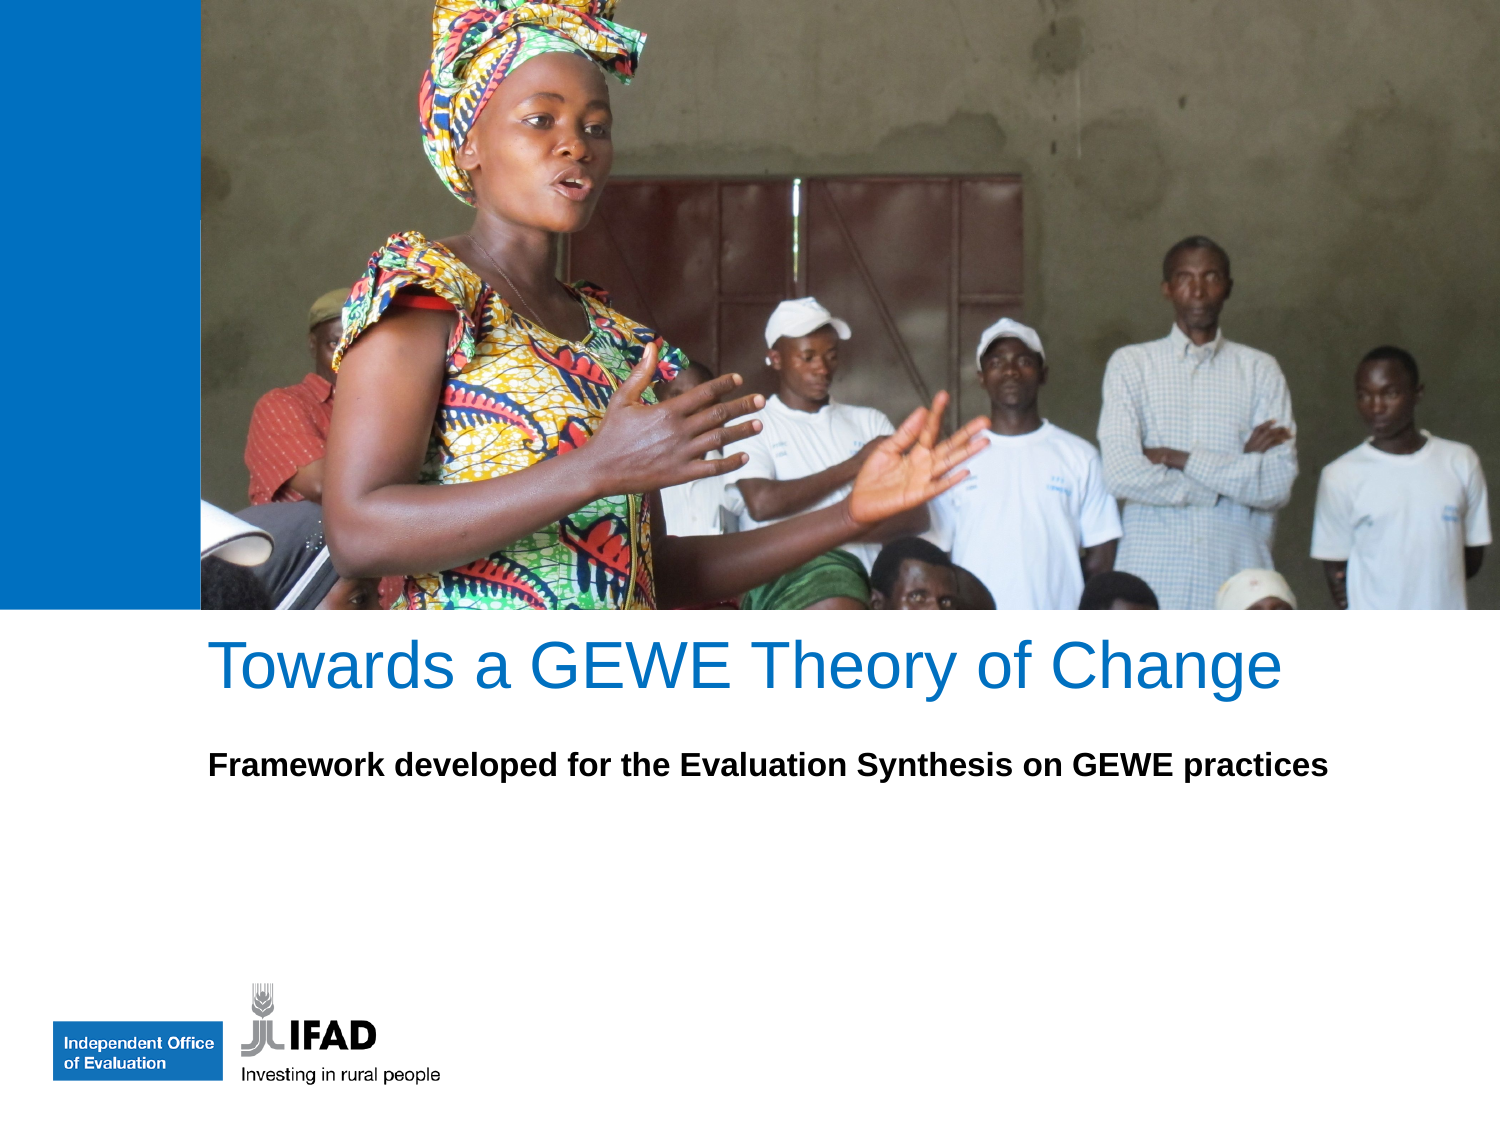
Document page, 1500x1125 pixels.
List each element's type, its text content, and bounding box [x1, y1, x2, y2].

picture [200, 0, 1500, 610]
picture [53, 980, 443, 1089]
subtitle Framework developed for the Evaluation Synthesis on GEWE practices [207, 743, 1459, 929]
title Towards a GEWE Theory of Change [207, 621, 1459, 740]
